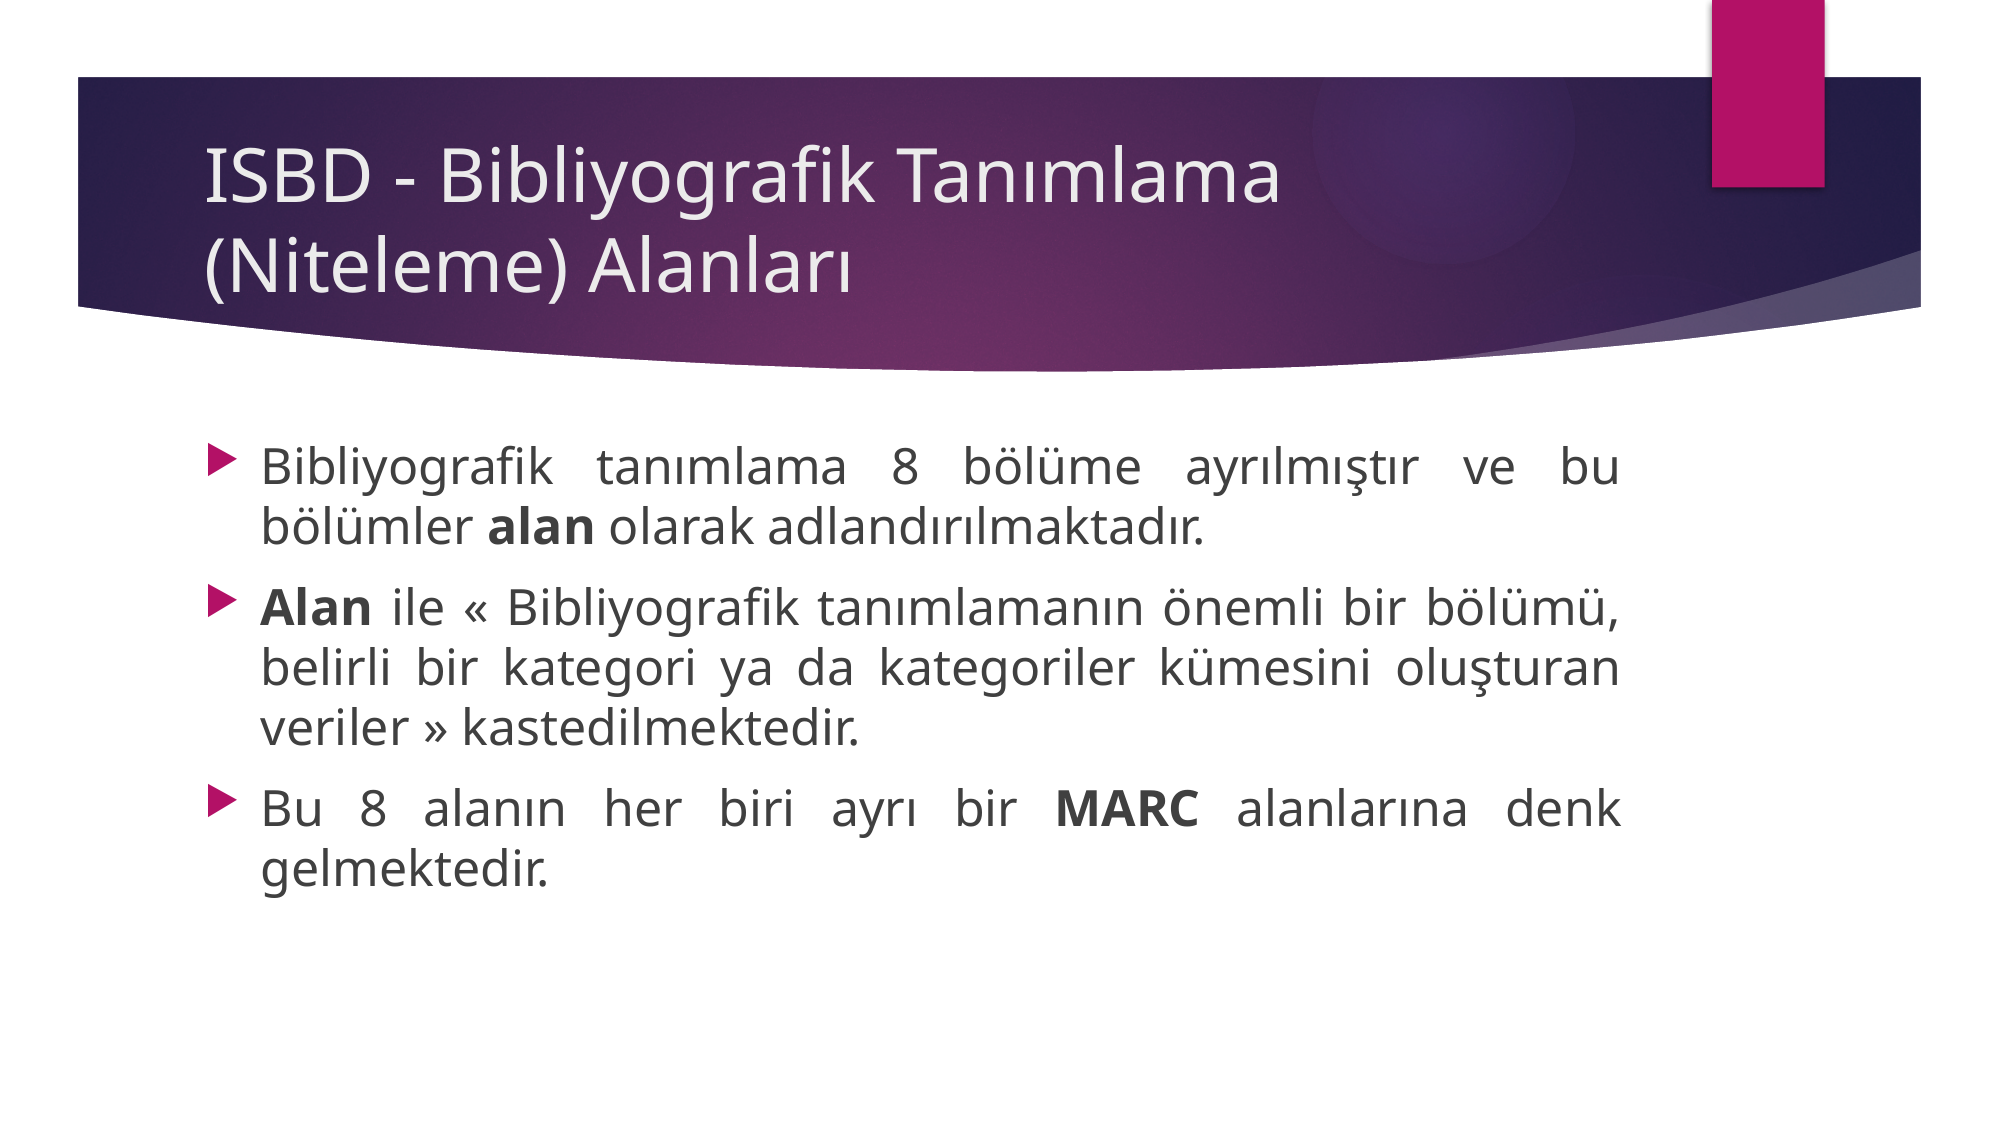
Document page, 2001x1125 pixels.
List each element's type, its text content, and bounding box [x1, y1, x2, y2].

title ISBD - Bibliyografik Tanımlama (Niteleme) Alanları [189, 159, 1627, 276]
list Bibliyografik tanımlama 8 bölüme ayrılmıştır ve bu bölümler alan olarak adlandırılmaktadır. Alan ile « Bibliyografik tanımlamanın önemli bir bölümü, belirli bir kategori ya da kategoriler kümesini oluşturan veriler » kastedilmektedir. Bu 8 alanın her biri ayrı bir MARC alanlarına denk gelmektedir. [189, 427, 1638, 988]
